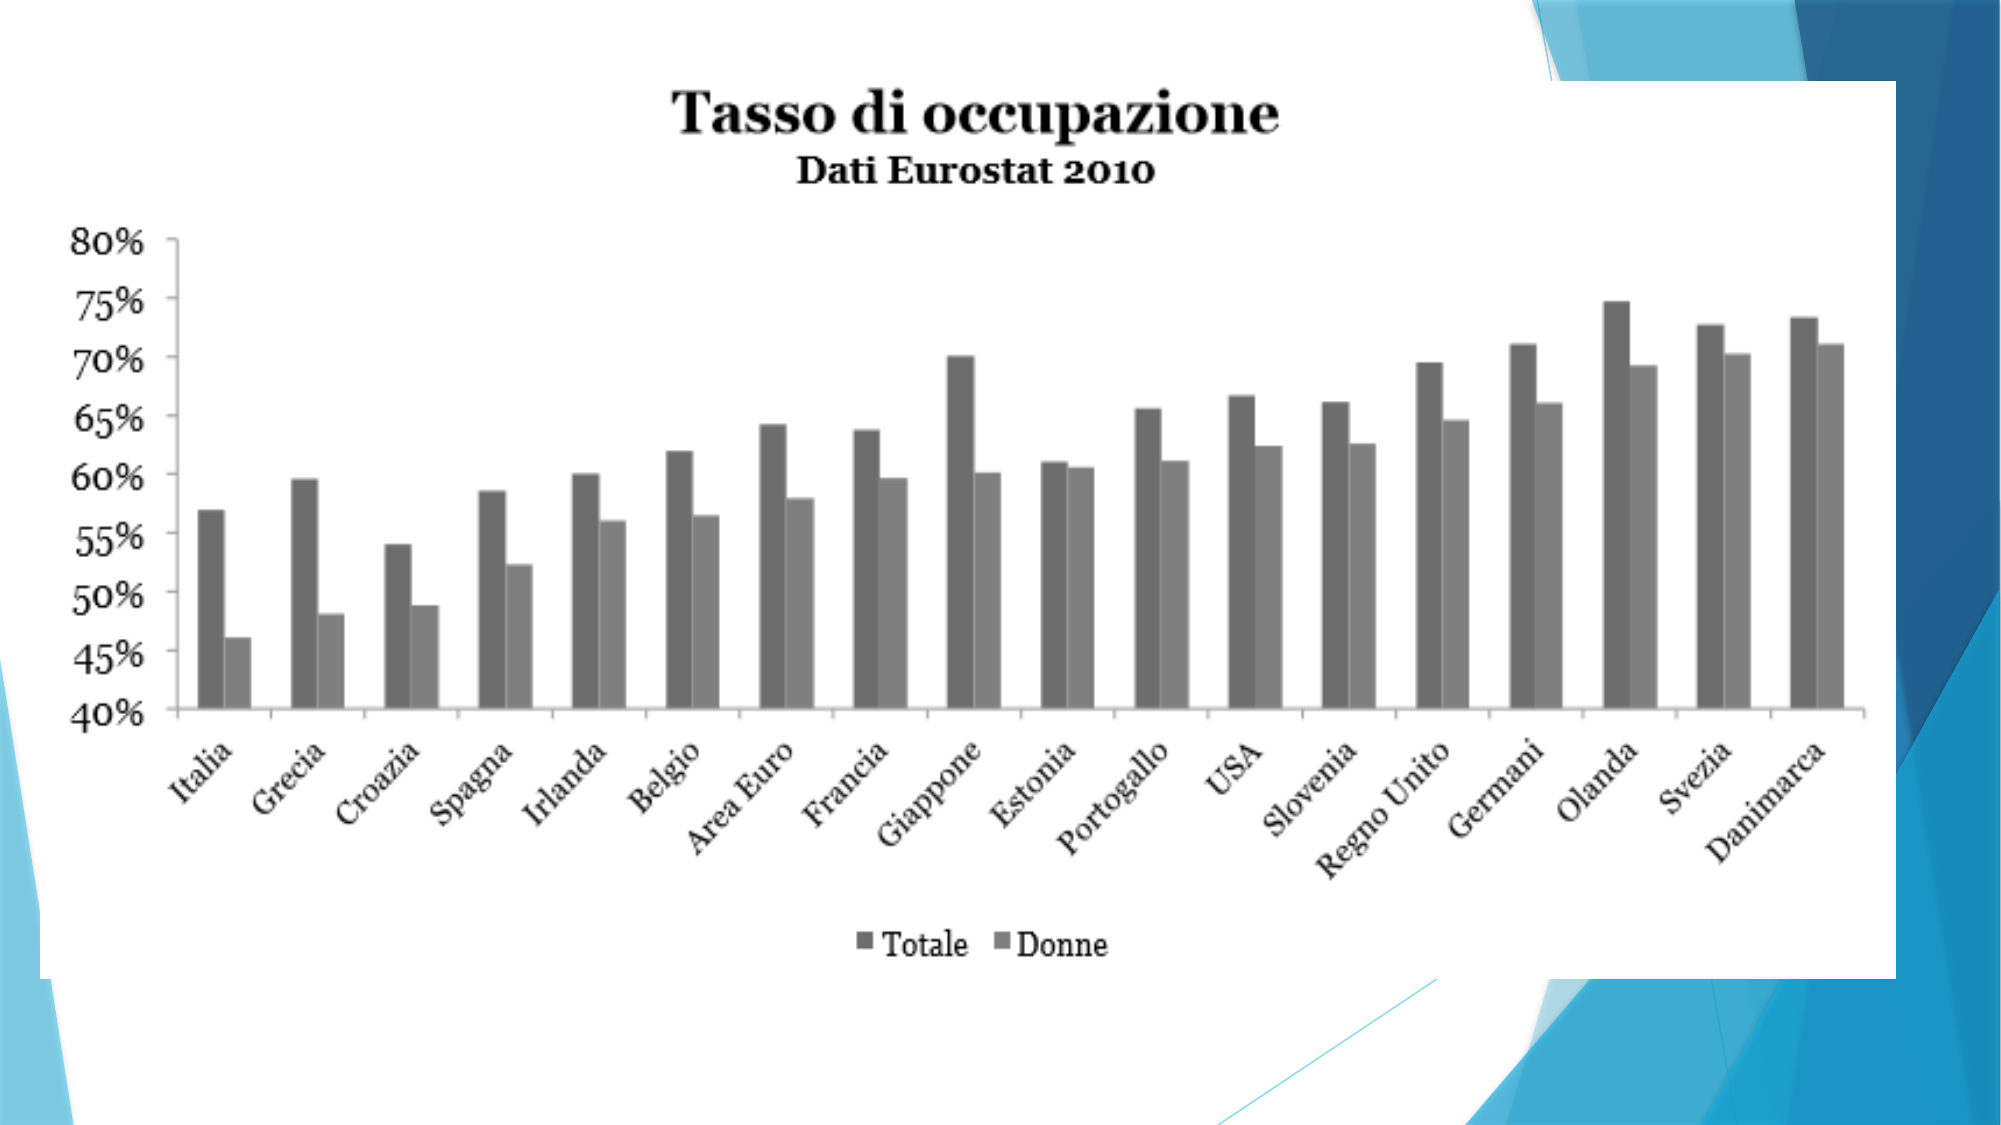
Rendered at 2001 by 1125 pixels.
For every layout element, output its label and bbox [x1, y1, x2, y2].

picture [40, 81, 1896, 979]
